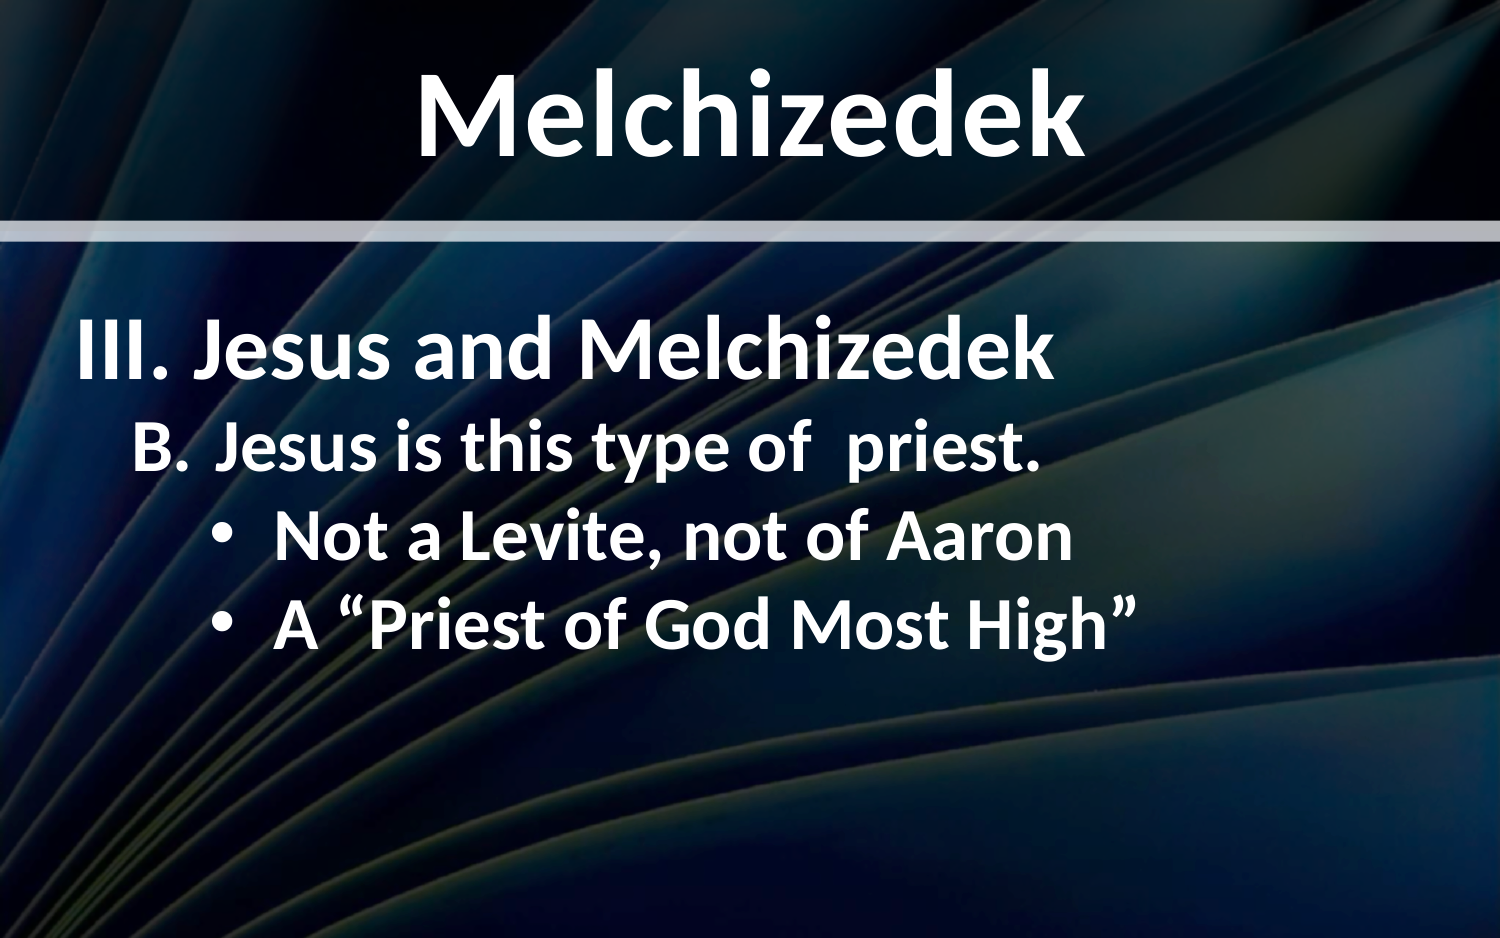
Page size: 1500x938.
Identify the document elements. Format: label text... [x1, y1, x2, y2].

title Melchizedek [0, 0, 1500, 220]
picture [0, 242, 1500, 938]
list III. Jesus and Melchizedek Jesus is this type of priest. Not a Levite, not of Aaron A “Priest of God Most High” [59, 292, 1441, 883]
